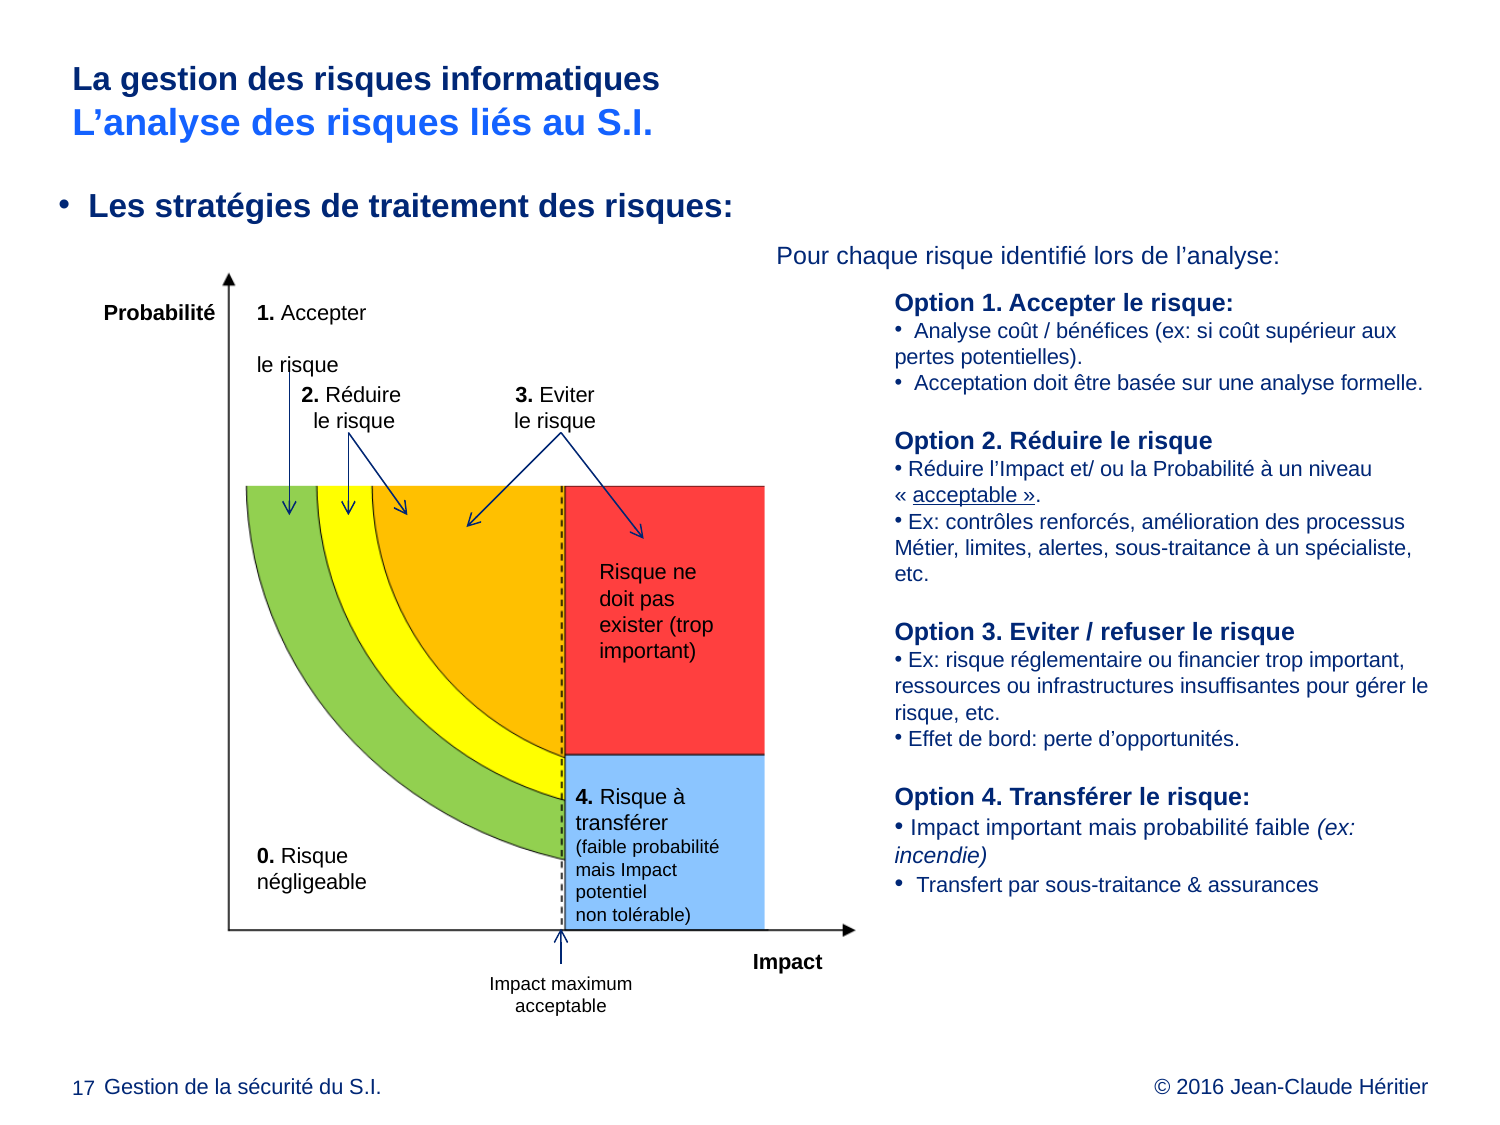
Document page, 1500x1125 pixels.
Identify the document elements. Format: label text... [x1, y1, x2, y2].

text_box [348, 432, 408, 516]
text_box Impact [738, 940, 880, 982]
picture [218, 266, 859, 941]
text_box Impact maximum acceptable [466, 964, 656, 1024]
text_box Probabilité [64, 290, 213, 332]
list Les stratégies de traitement des risques: [52, 184, 1436, 1053]
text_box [560, 432, 644, 540]
text_box Pour chaque risque identifié lors de l’analyse: [761, 231, 1346, 277]
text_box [466, 432, 558, 528]
title La gestion des risques informatiques L’analyse des risques liés au S.I. [66, 57, 1449, 162]
text_box Option 1. Accepter le risque: Analyse coût / bénéfices (ex: si coût supérieur aux pertes potentielles). Acceptation doit être basée sur une analyse formelle. Option 2. Réduire le risque Réduire l’Impact et/ ou la Probabilité à un niveau « acceptable ». Ex: contrôles renforcés, amélioration des processus Métier, limites, alertes, sous-traitance à un spécialiste, etc. Option 3. Eviter / refuser le risque Ex: risque réglementaire ou financier trop important, ressources ou infrastructures insuffisantes pour gérer le risque, etc. Effet de bord: perte d’opportunités. Option 4. Transférer le risque: Impact important mais probabilité faible (ex: incendie) Transfert par sous-traitance & assurances [879, 278, 1459, 981]
